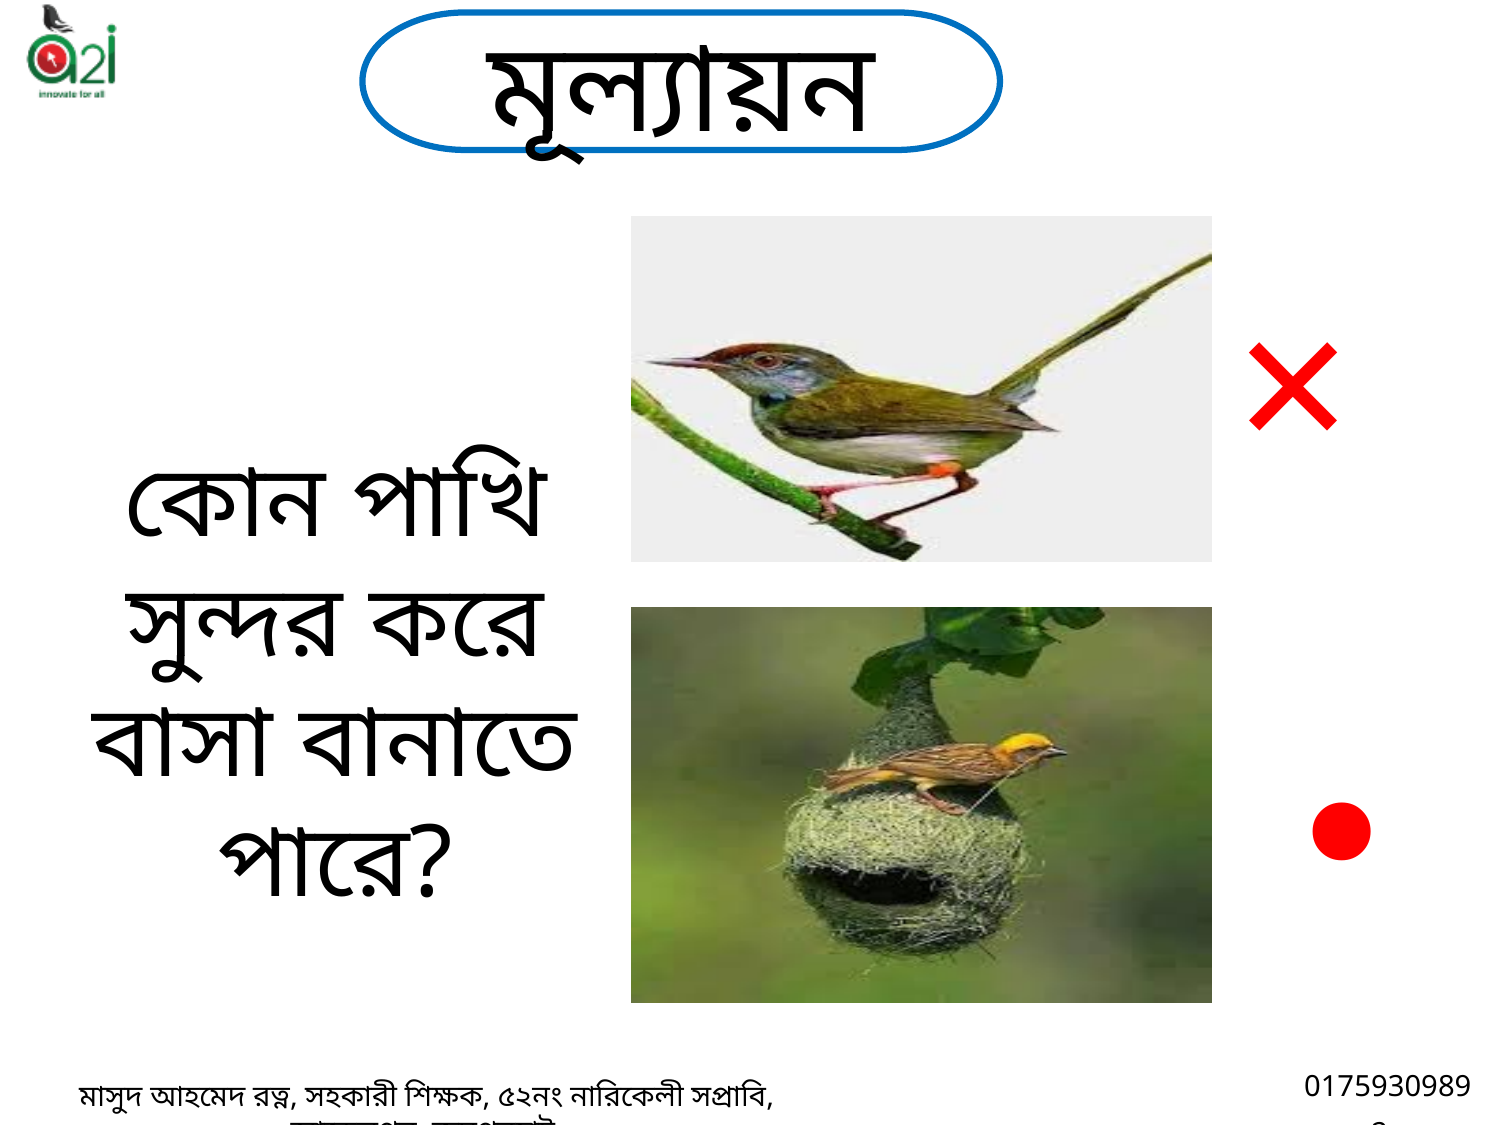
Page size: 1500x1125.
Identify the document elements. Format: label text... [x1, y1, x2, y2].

picture [0, 0, 145, 126]
text_box কোন পাখি সুন্দর করে বাসা বানাতে পারে? [66, 429, 604, 924]
picture [631, 607, 1212, 1004]
text_box 01759309892 [1287, 1059, 1489, 1125]
picture [631, 216, 1212, 562]
text_box মাসুদ আহমেদ রত্ন, সহকারী শিক্ষক, ৫২নং নারিকেলী সপ্রাবি, আক্কেলপুর, জয়পুরহাট [20, 1069, 833, 1125]
text_box × [1216, 249, 1425, 505]
text_box মূল্যায়ন [360, 10, 1003, 153]
text_box ∙ [1216, 687, 1474, 943]
